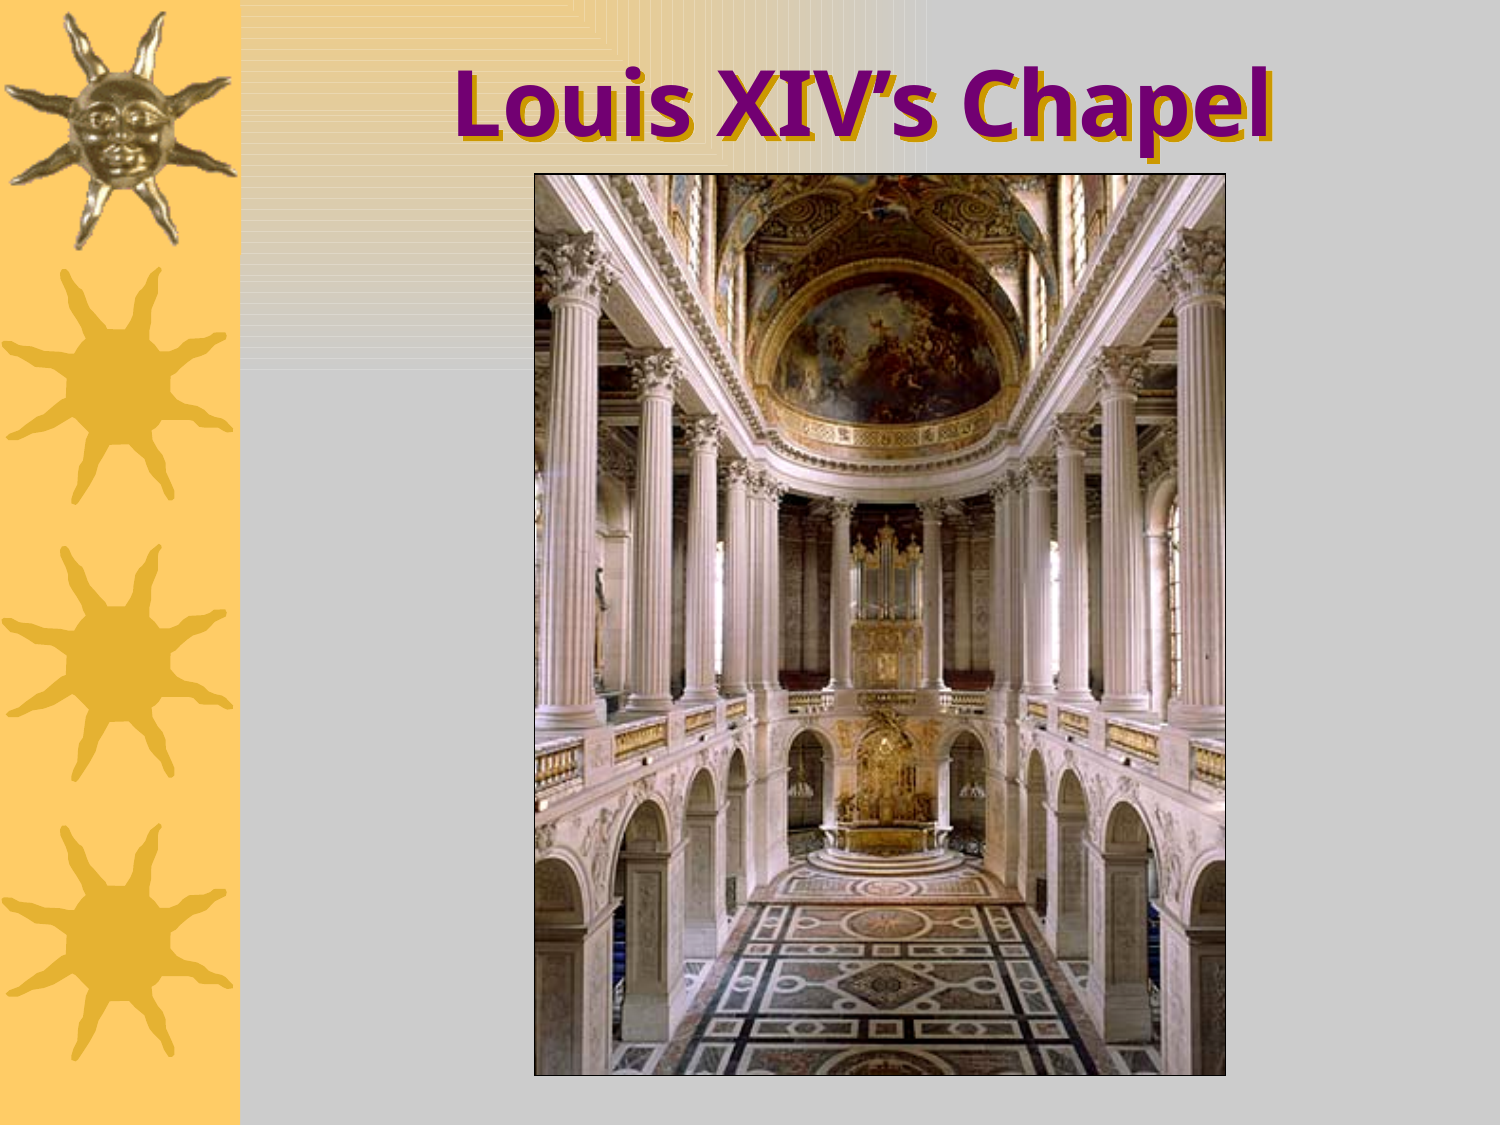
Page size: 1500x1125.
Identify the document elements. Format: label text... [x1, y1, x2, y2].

picture [1, 8, 242, 255]
text_box Louis XIV’s Chapel [374, 37, 1350, 163]
picture [535, 174, 1226, 1076]
